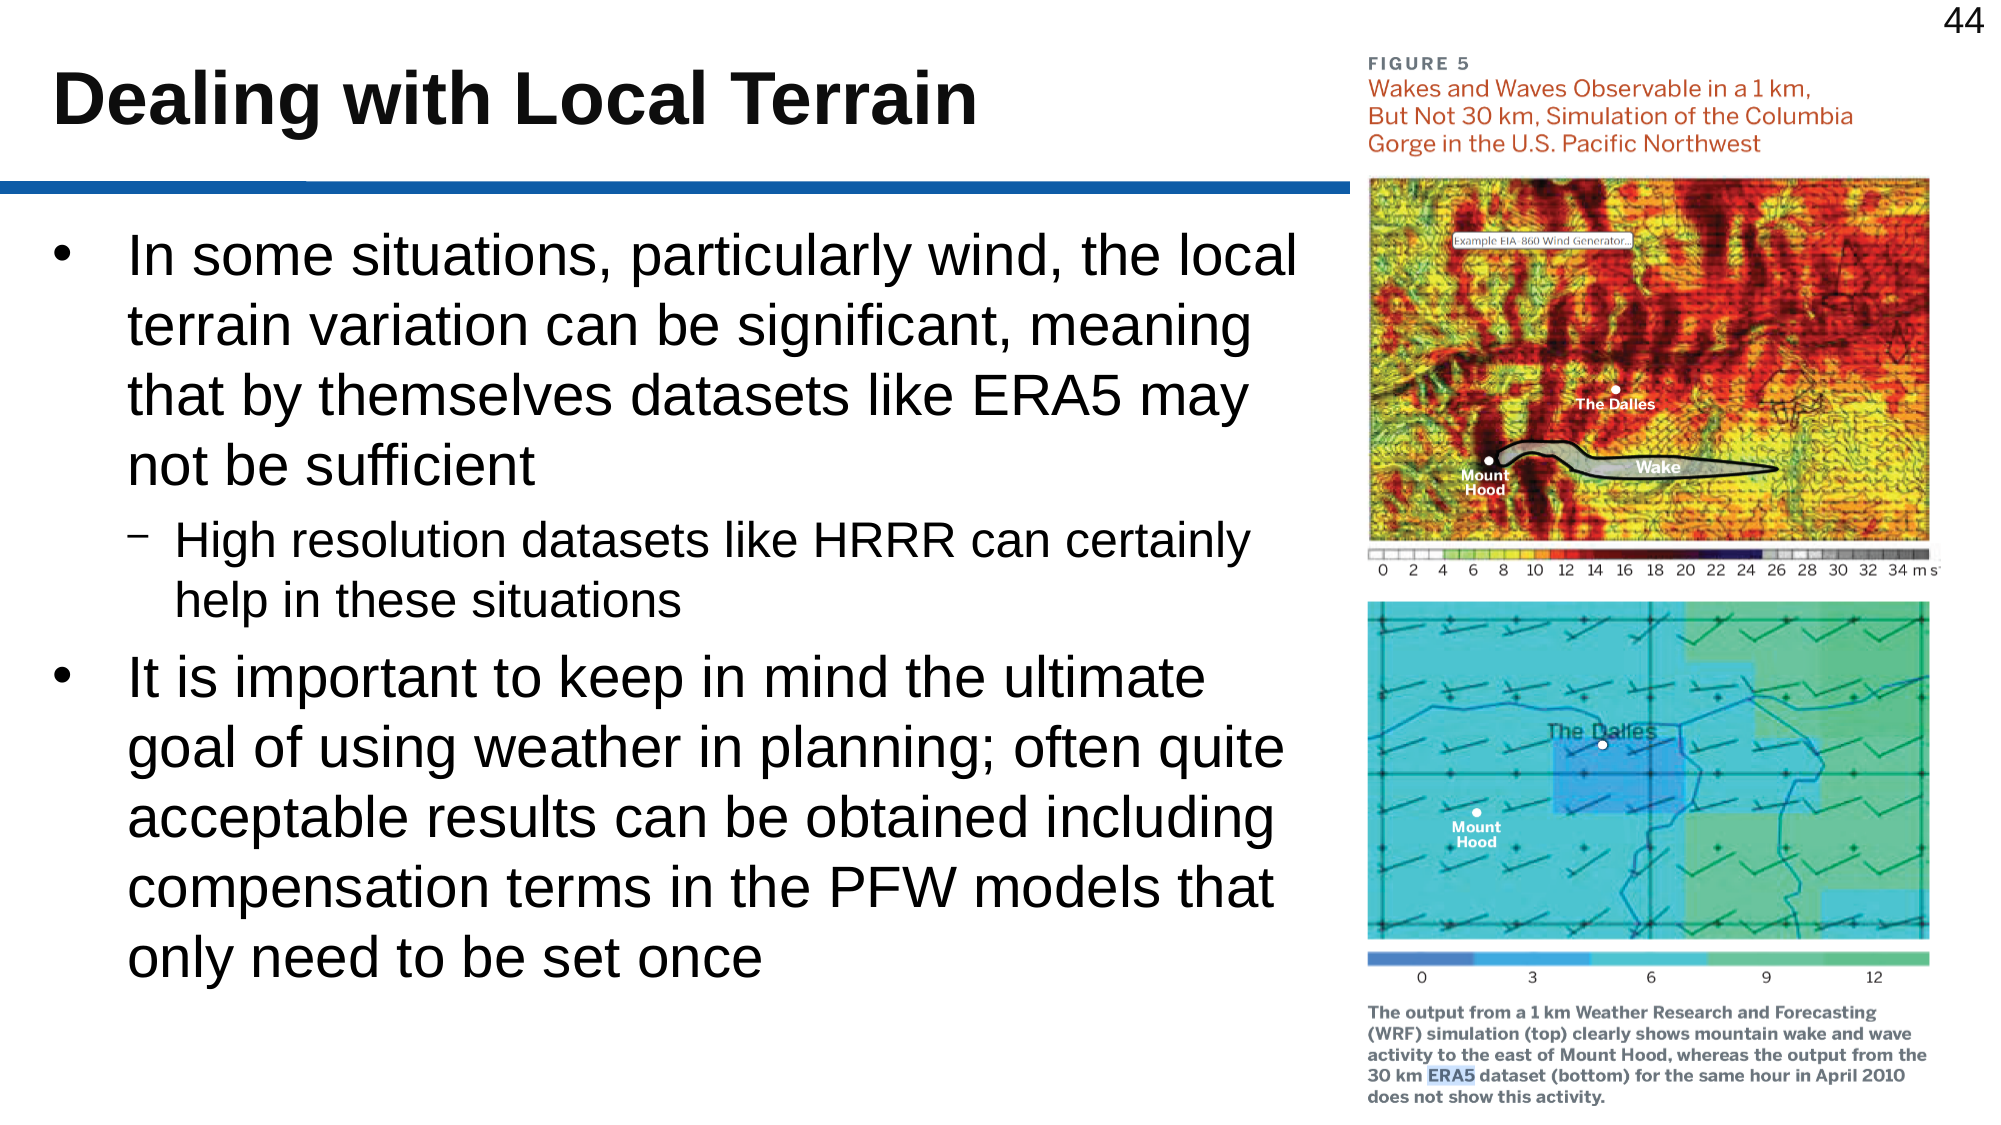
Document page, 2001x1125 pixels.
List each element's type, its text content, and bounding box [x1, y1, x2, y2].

picture [1349, 49, 1941, 1113]
title Dealing with Local Terrain [37, 12, 1851, 188]
list In some situations, particularly wind, the local terrain variation can be significant, meaning that by themselves datasets like ERA5 may not be sufficient High resolution datasets like HRRR can certainly help in these situations It is important to keep in mind the ultimate goal of using weather in planning; often quite acceptable results can be obtained including compensation terms in the PFW models that only need to be set once [37, 209, 1326, 1063]
